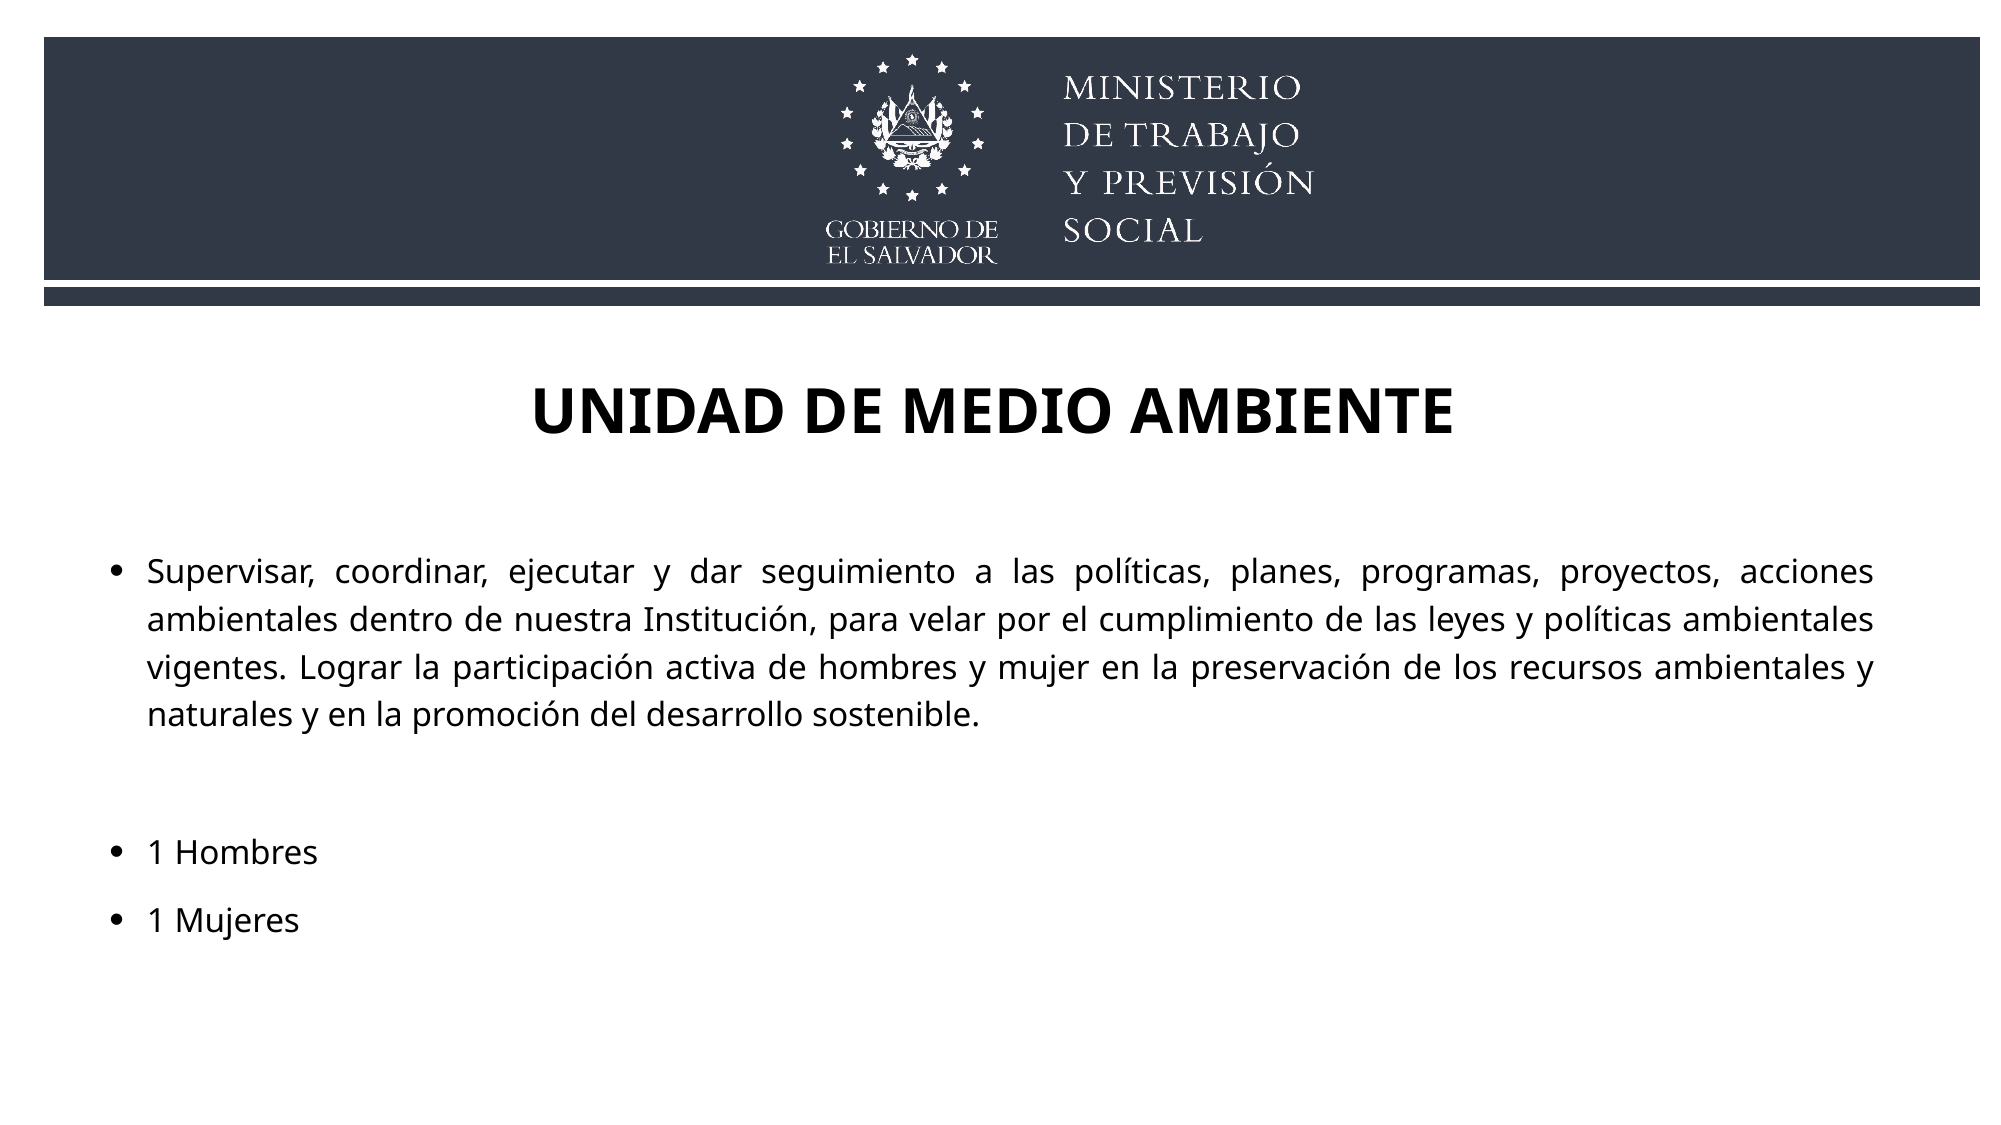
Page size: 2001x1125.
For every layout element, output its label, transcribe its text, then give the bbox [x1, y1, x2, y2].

title UNIDAD DE MEDIO AMBIENTE [373, 306, 1614, 534]
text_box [44, 37, 1980, 306]
text_box Supervisar, coordinar, ejecutar y dar seguimiento a las políticas, planes, programas, proyectos, acciones ambientales dentro de nuestra Institución, para velar por el cumplimiento de las leyes y políticas ambientales vigentes. Lograr la participación activa de hombres y mujer en la preservación de los recursos ambientales y naturales y en la promoción del desarrollo sostenible. 1 Hombres 1 Mujeres [94, 534, 1893, 1070]
